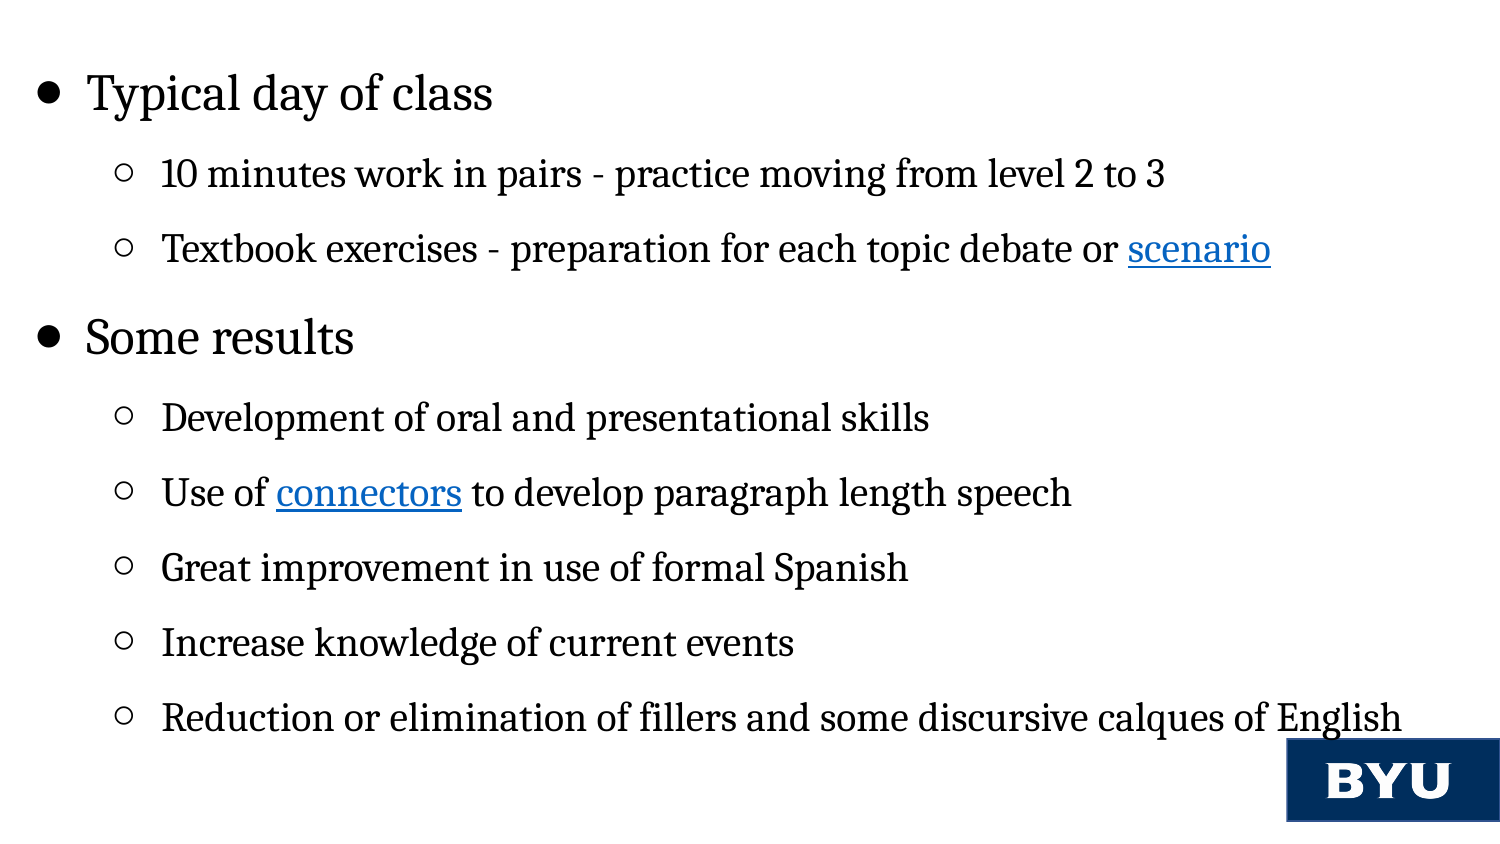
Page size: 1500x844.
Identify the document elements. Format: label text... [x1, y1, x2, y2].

picture [1325, 763, 1452, 799]
list Typical day of class 10 minutes work in pairs - practice moving from level 2 to 3 Textbook exercises - preparation for each topic debate or scenario Some results Development of oral and presentational skills Use of connectors to develop paragraph length speech Great improvement in use of formal Spanish Increase knowledge of current events Reduction or elimination of fillers and some discursive calques of English [0, 16, 1487, 708]
